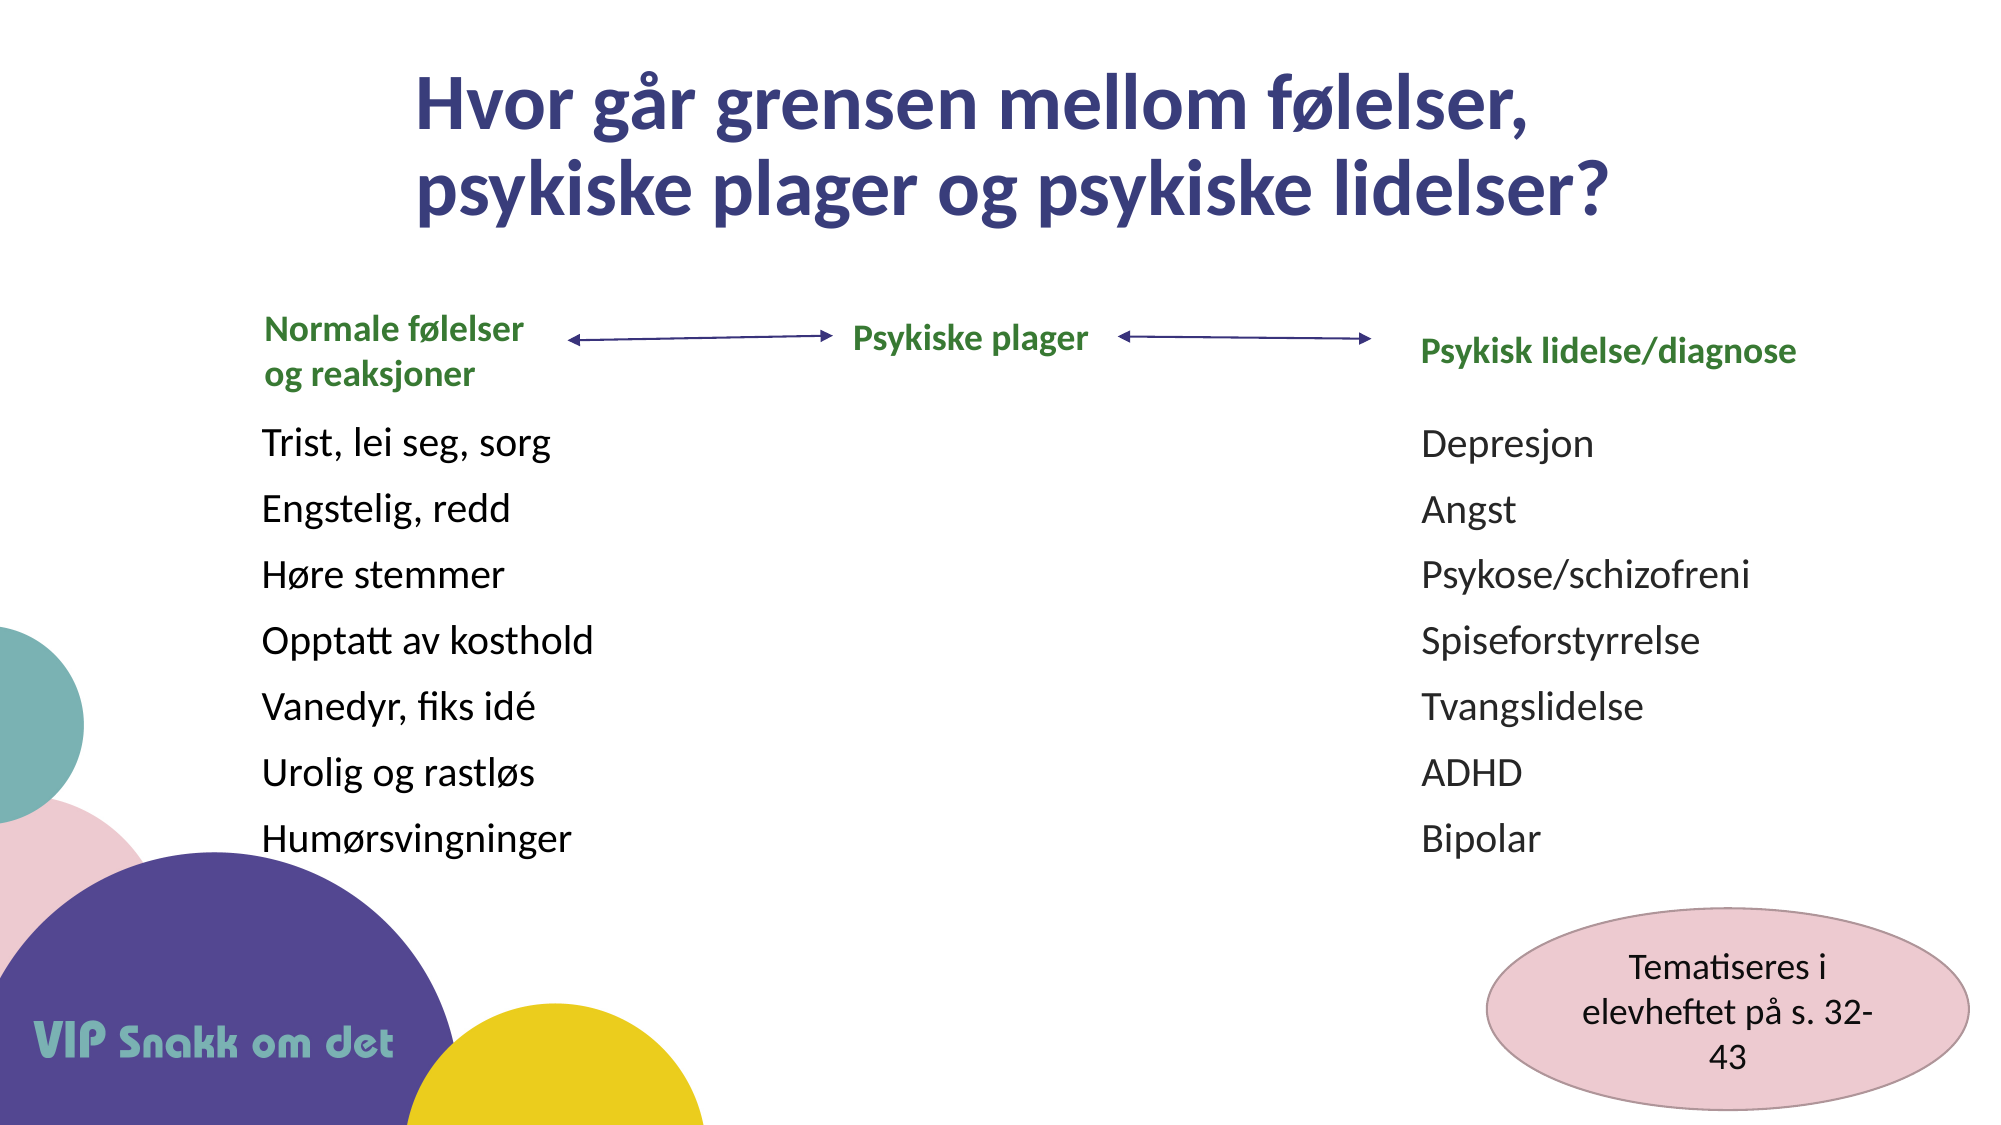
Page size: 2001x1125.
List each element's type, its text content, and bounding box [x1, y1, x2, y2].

text_box Normale følelser og reaksjoner [249, 296, 552, 401]
list Depresjon Angst Psykose/schizofreni Spiseforstyrrelse Tvangslidelse ADHD Bipolar [1405, 413, 1909, 900]
title Hvor går grensen mellom følelser, psykiske plager og psykiske lidelser? [400, 52, 1751, 241]
text_box Tematiseres i elevheftet på s. 32-43 [1485, 907, 1970, 1112]
text_box Psykisk lidelse/diagnose [1406, 319, 1825, 379]
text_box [567, 335, 833, 341]
text_box [249, 440, 851, 976]
picture [0, 0, 2000, 1125]
text_box Trist, lei seg, sorg Engstelig, redd Høre stemmer Opptatt av kosthold Vanedyr, fiks idé Urolig og rastløs Humørsvingninger [246, 413, 642, 869]
text_box Psykiske plager [838, 305, 1118, 366]
